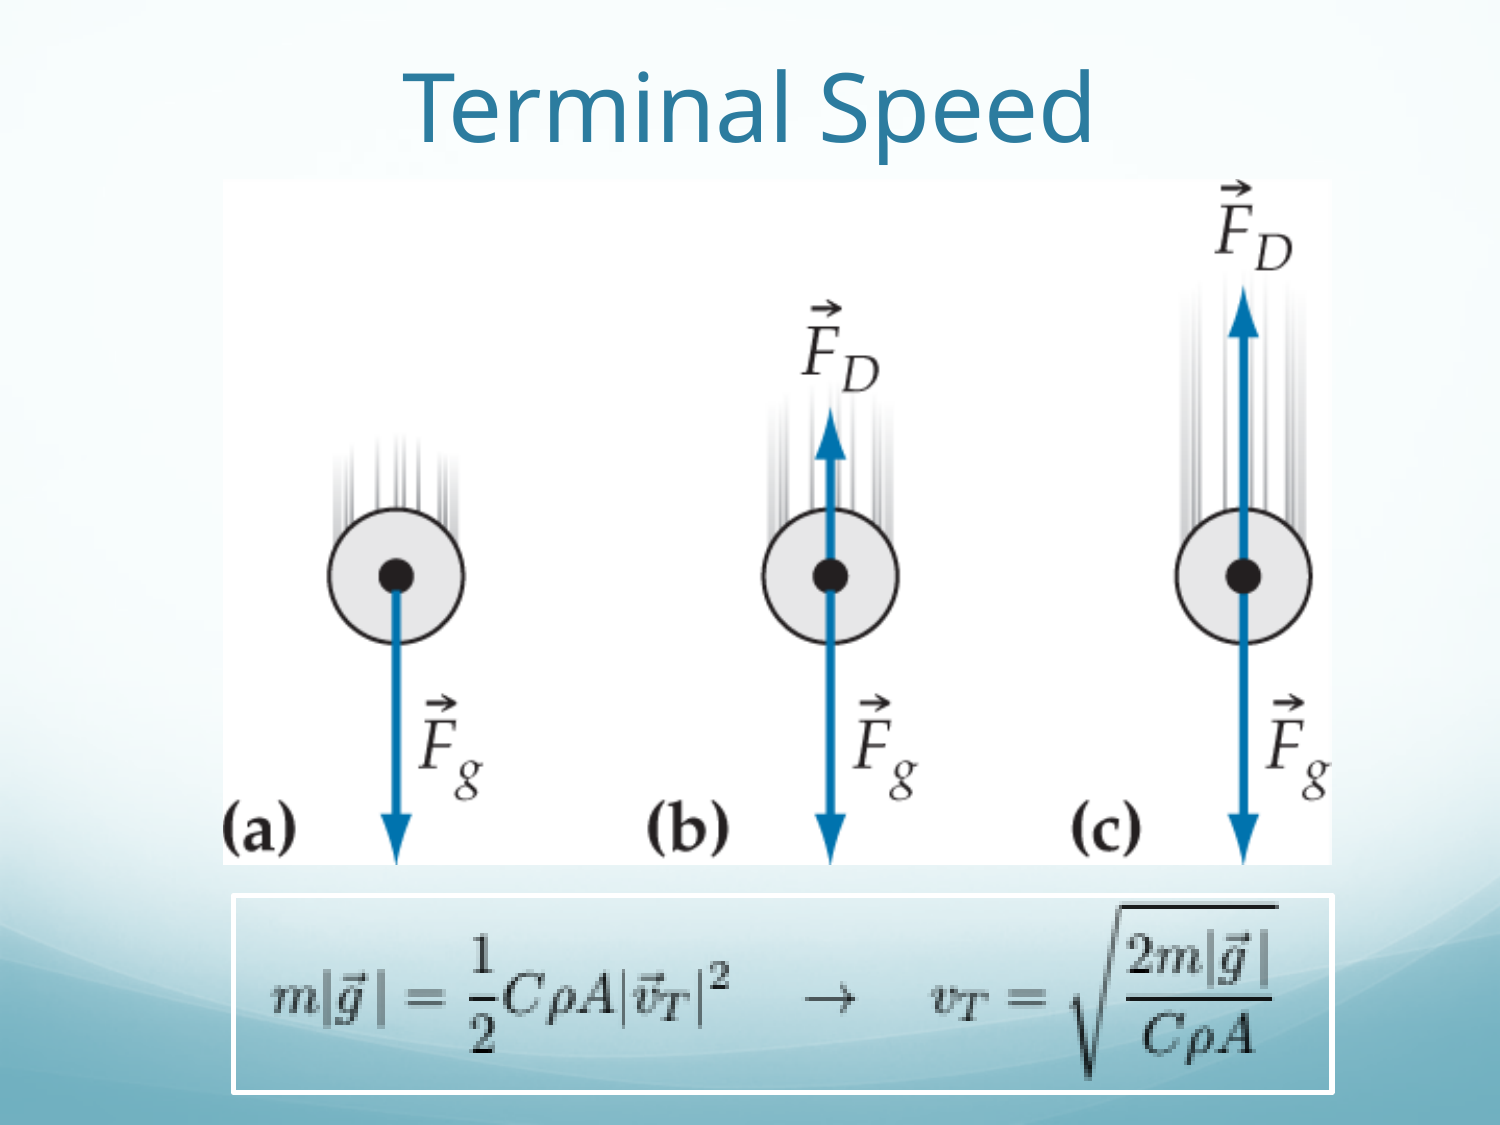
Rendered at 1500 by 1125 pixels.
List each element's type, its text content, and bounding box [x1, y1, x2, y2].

picture [222, 178, 1333, 866]
picture [235, 897, 1330, 1091]
title Terminal Speed [90, 32, 1410, 169]
